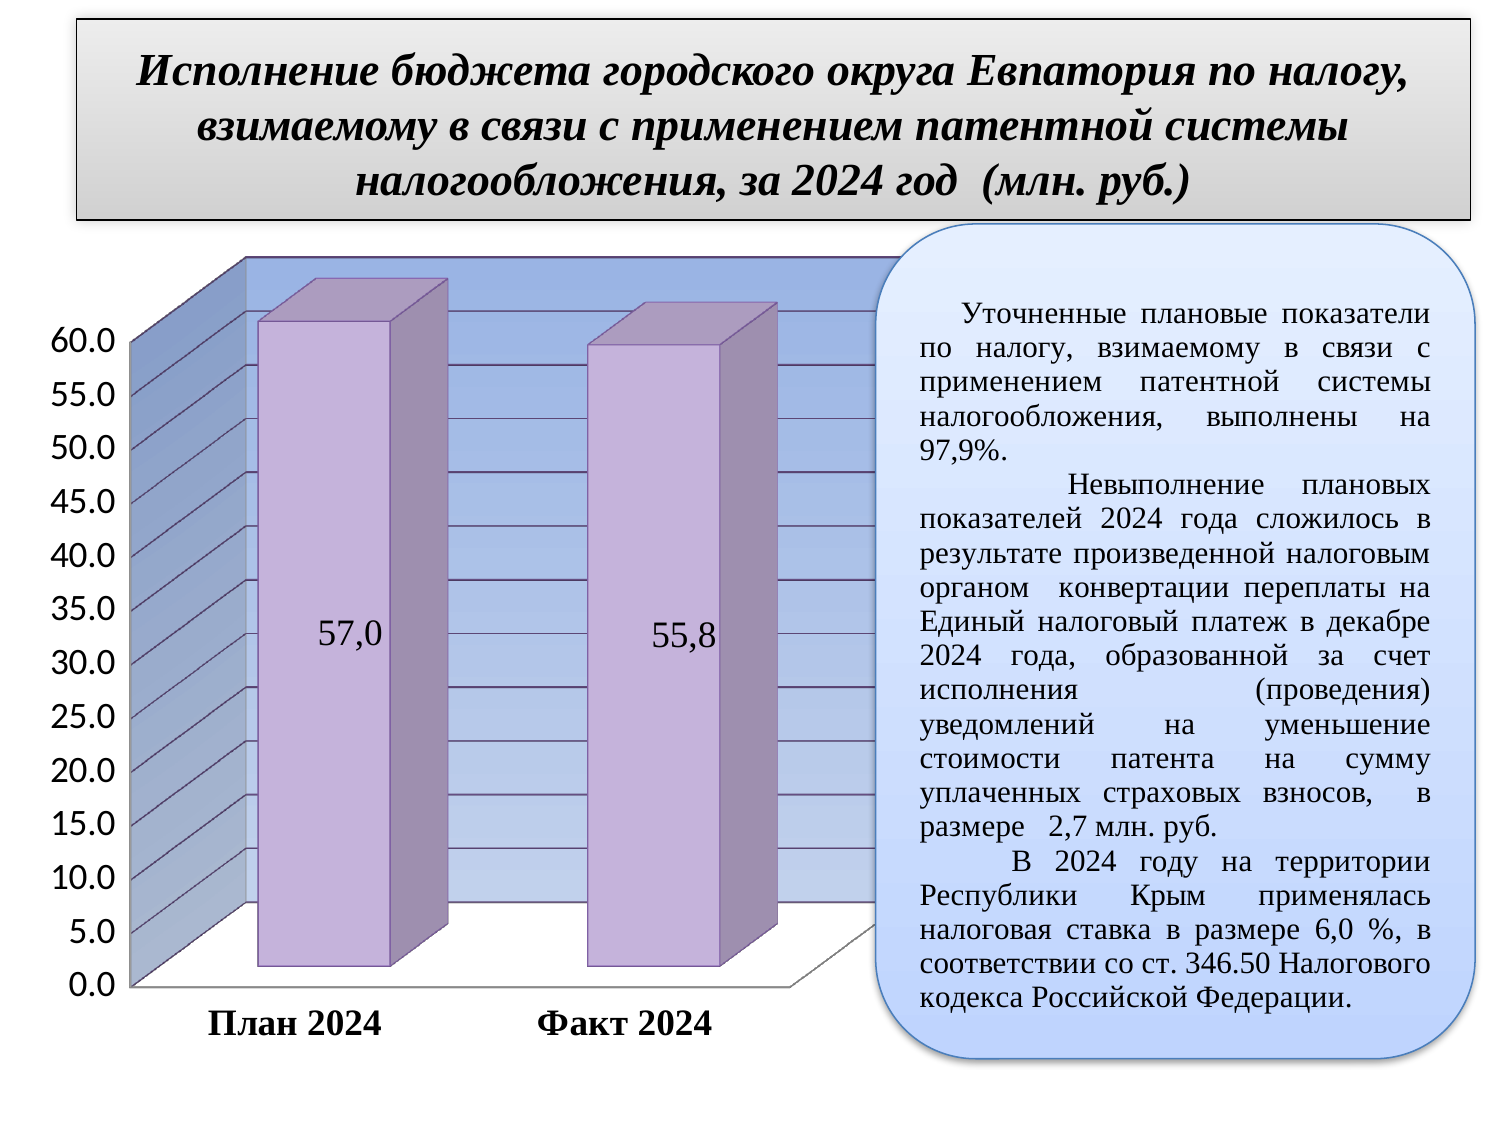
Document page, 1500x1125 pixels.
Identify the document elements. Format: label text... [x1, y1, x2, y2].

title Исполнение бюджета городского округа Евпатория по налогу, взимаемому в связи с применением патентной системы налогообложения, за 2024 год (млн. руб.) [76, 18, 1471, 217]
chart [29, 219, 1483, 1107]
